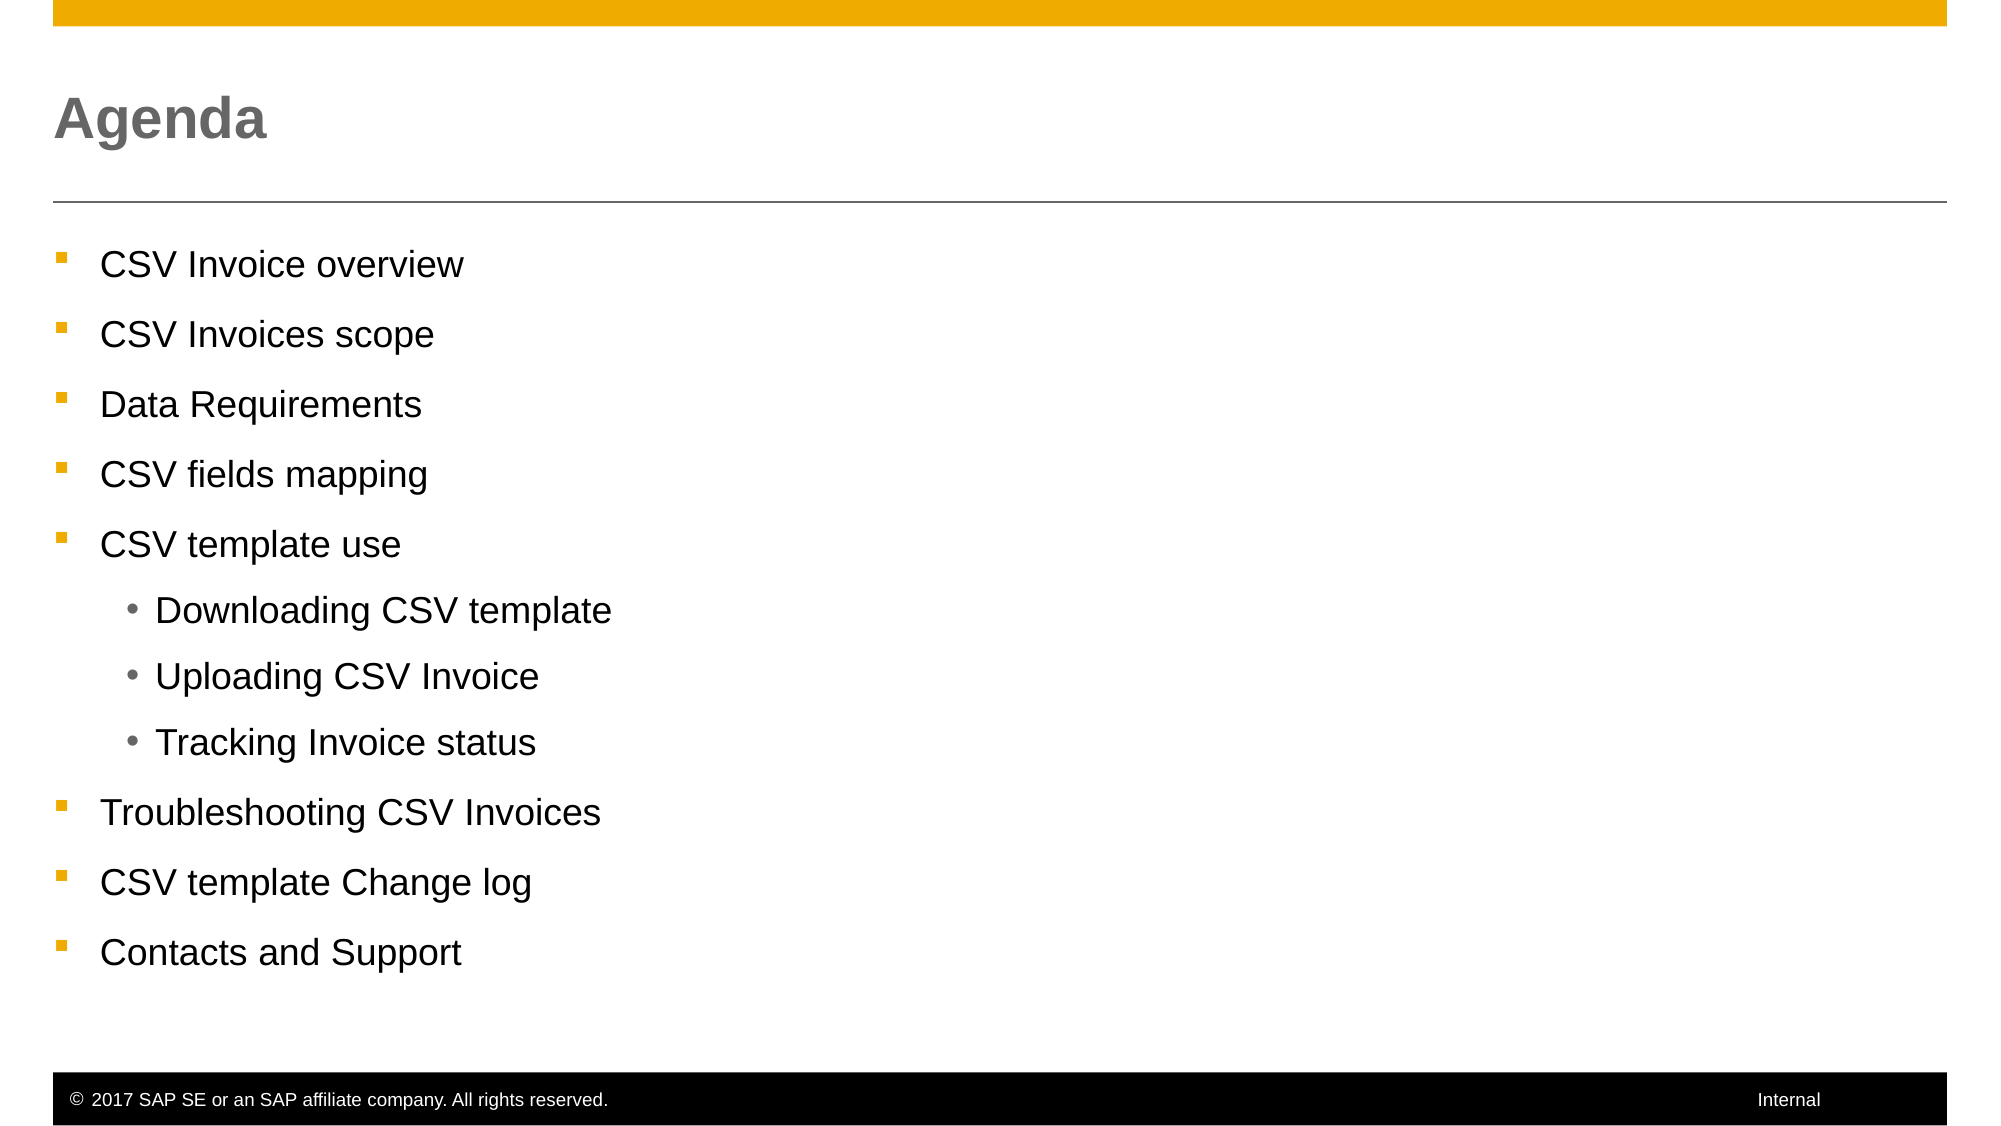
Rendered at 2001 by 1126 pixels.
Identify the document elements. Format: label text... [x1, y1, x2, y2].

title Agenda [53, 53, 1947, 178]
list CSV Invoice overview CSV Invoices scope Data Requirements CSV fields mapping CSV template use Downloading CSV template Uploading CSV Invoice Tracking Invoice status Troubleshooting CSV Invoices CSV template Change log Contacts and Support [53, 240, 1947, 1025]
